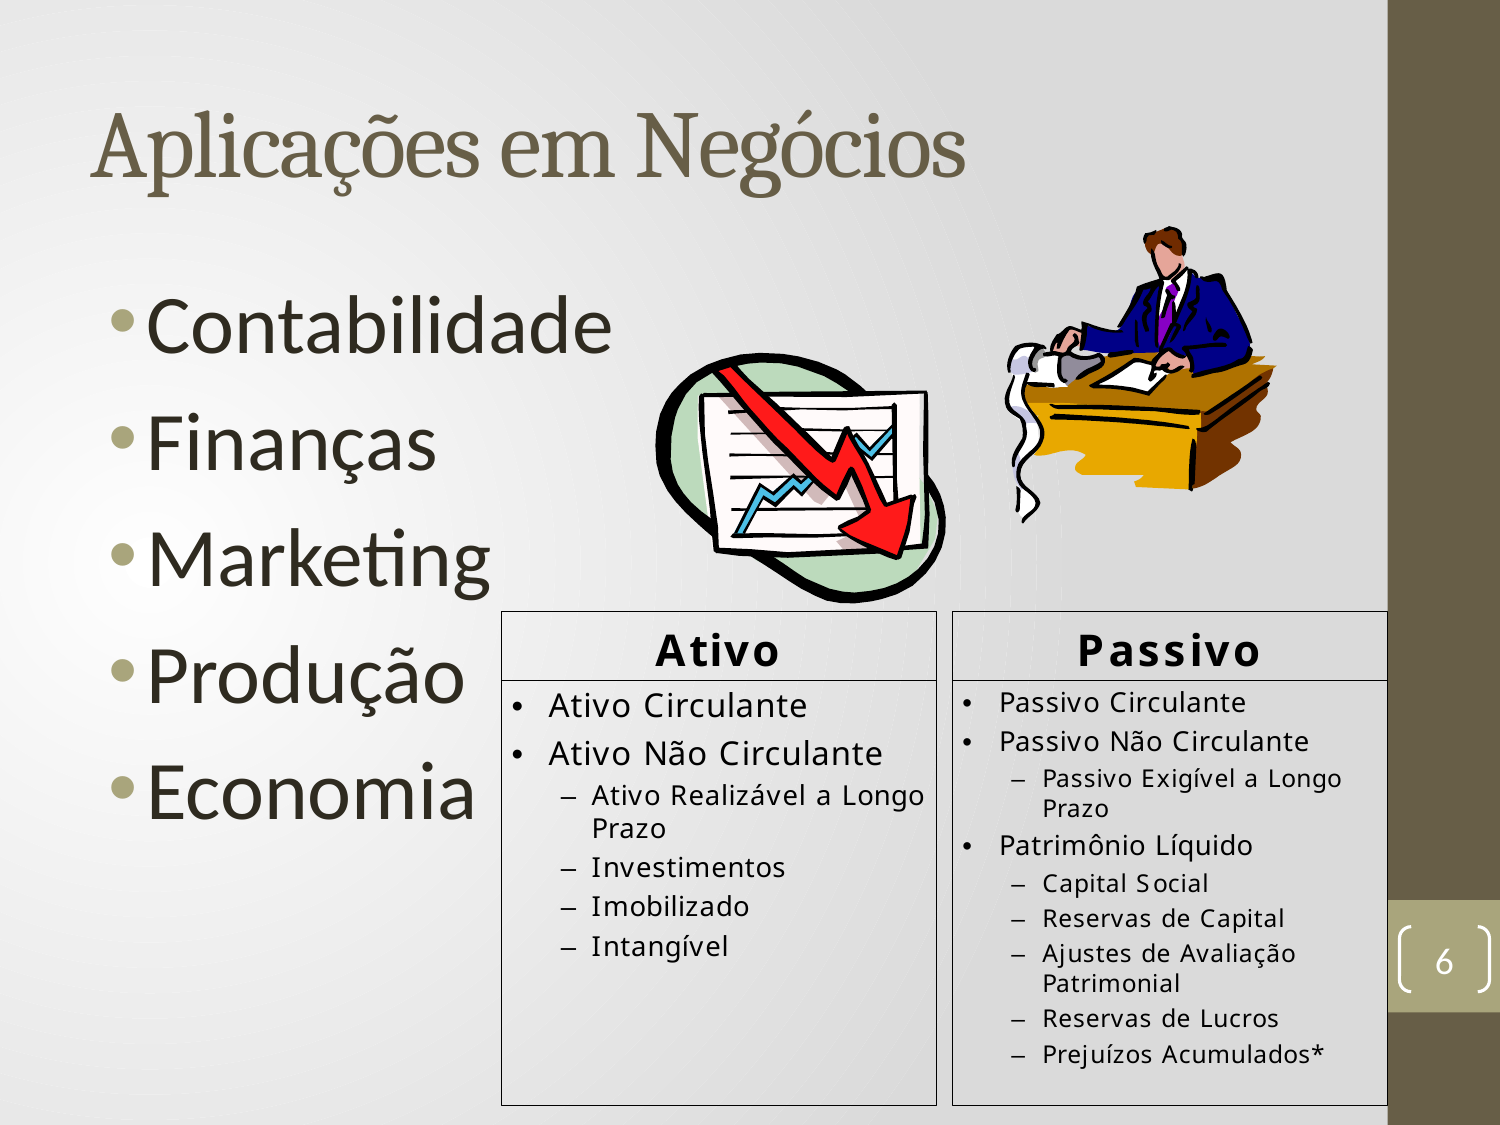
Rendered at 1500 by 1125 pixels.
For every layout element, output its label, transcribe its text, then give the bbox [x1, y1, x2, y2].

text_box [654, 352, 947, 602]
picture [1000, 225, 1278, 525]
picture [492, 609, 1389, 1107]
title Aplicações em Negócios [75, 45, 1325, 233]
slide_number 6 [1398, 925, 1492, 994]
list Contabilidade Finanças Marketing Produção Economia [75, 262, 1325, 1050]
